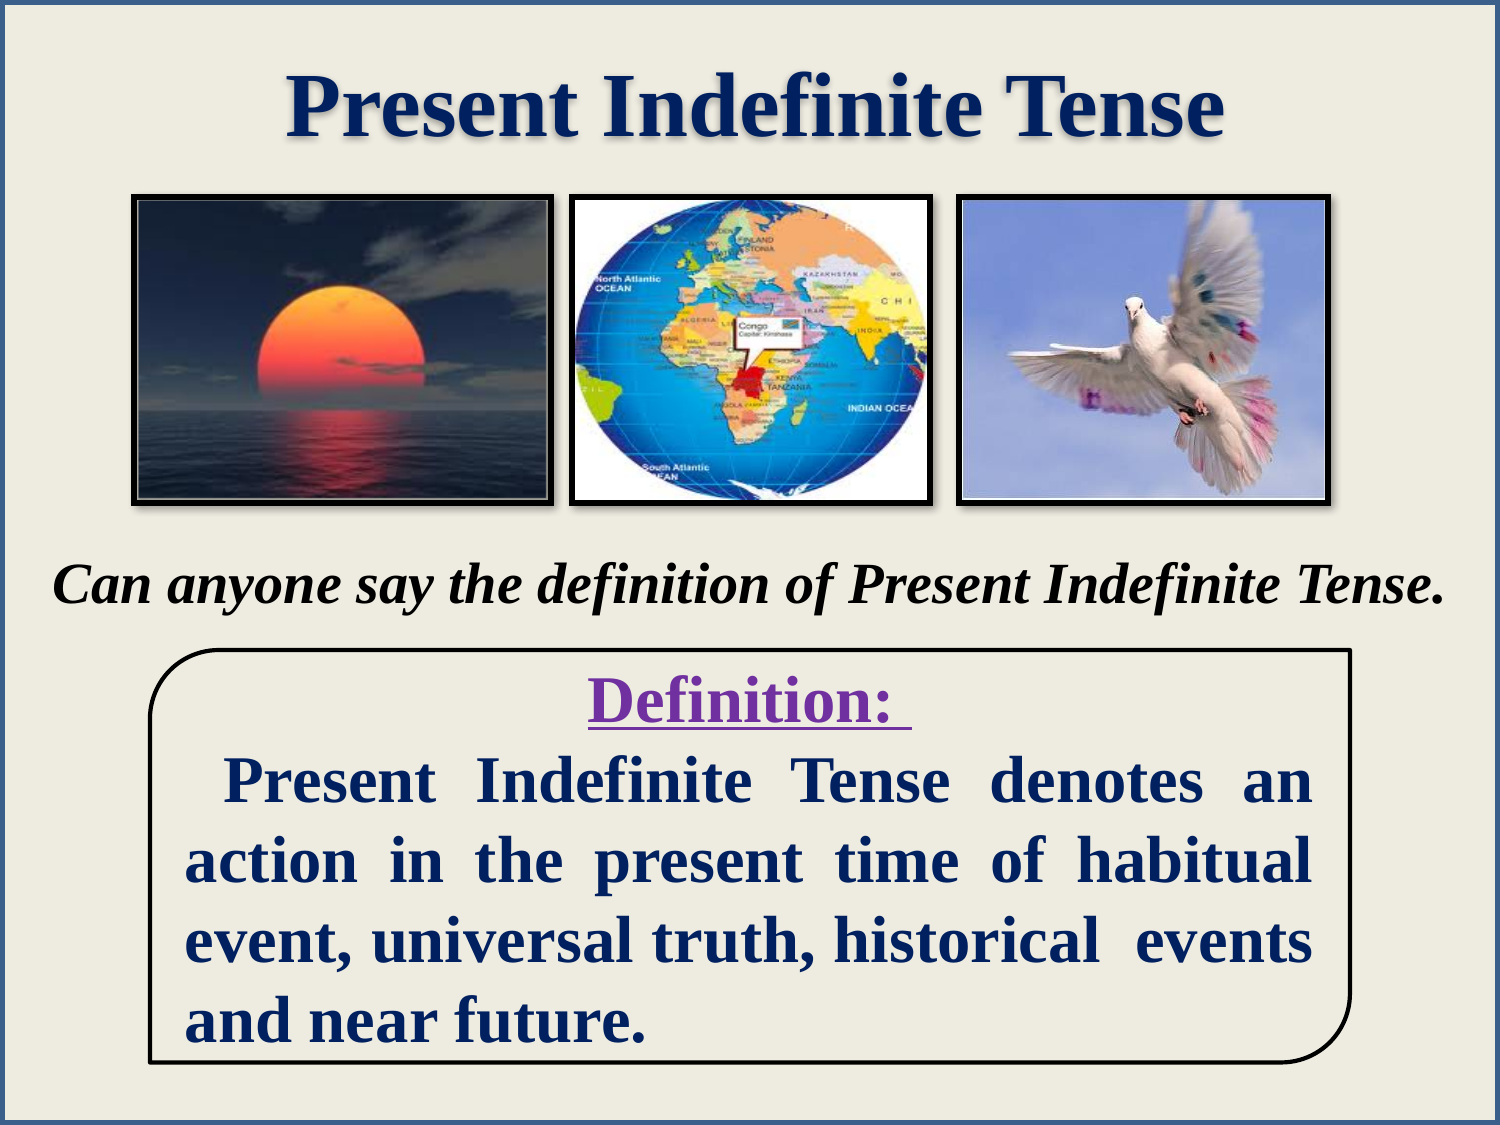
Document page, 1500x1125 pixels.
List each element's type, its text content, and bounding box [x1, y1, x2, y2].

title Present Indefinite Tense [262, 37, 1250, 193]
picture [962, 199, 1326, 501]
text_box Definition: Present Indefinite Tense denotes an action in the present time of habitual event, universal truth, historical events and near future. [147, 647, 1353, 1065]
text_box Can anyone say the definition of Present Indefinite Tense. [37, 537, 1500, 623]
picture [137, 199, 548, 501]
picture [574, 199, 927, 501]
